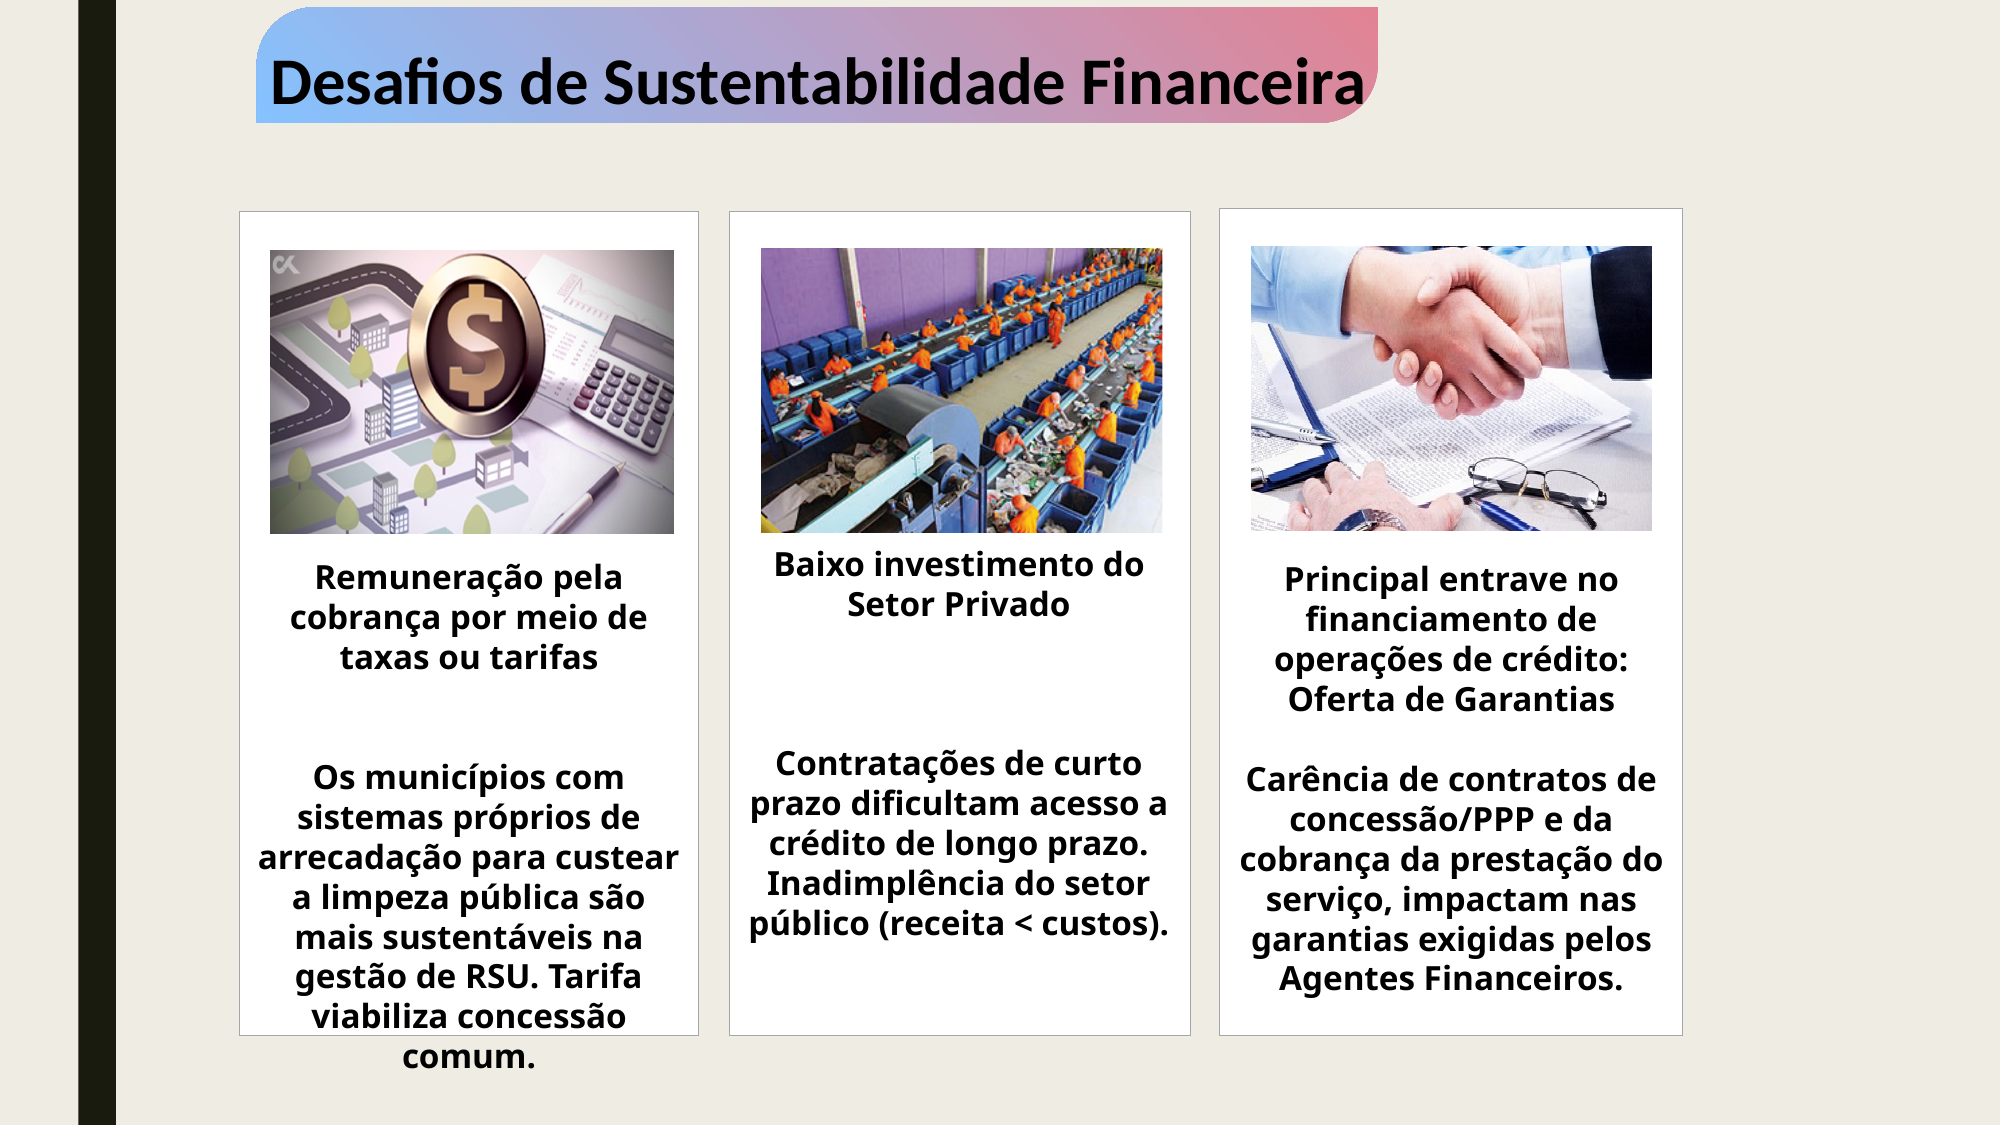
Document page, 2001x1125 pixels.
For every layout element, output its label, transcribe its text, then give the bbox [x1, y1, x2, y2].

text_box Principal entrave no financiamento de operações de crédito: Oferta de Garantias Carência de contratos de concessão/PPP e da cobrança da prestação do serviço, impactam nas garantias exigidas pelos Agentes Financeiros. [1221, 550, 1682, 1005]
text_box Remuneração pela cobrança por meio de taxas ou tarifas Os municípios com sistemas próprios de arrecadação para custear a limpeza pública são mais sustentáveis na gestão de RSU. Tarifa viabiliza concessão comum. [239, 549, 699, 1083]
picture [760, 248, 1163, 533]
text_box [239, 211, 699, 549]
text_box [1250, 245, 1653, 533]
text_box [264, 4, 1381, 31]
text_box [268, 248, 675, 536]
text_box Baixo investimento do Setor Privado Contratações de curto prazo dificultam acesso a crédito de longo prazo. Inadimplência do setor público (receita < custos). [729, 535, 1189, 950]
text_box [253, 53, 1338, 126]
text_box [1219, 208, 1682, 1036]
text_box Desafios de Sustentabilidade Financeira [255, 31, 1665, 123]
text_box Baixa Capacidade de investimento do Setor Privado Limite de exposição Inadimplência do setor público garantias [729, 211, 1191, 1036]
